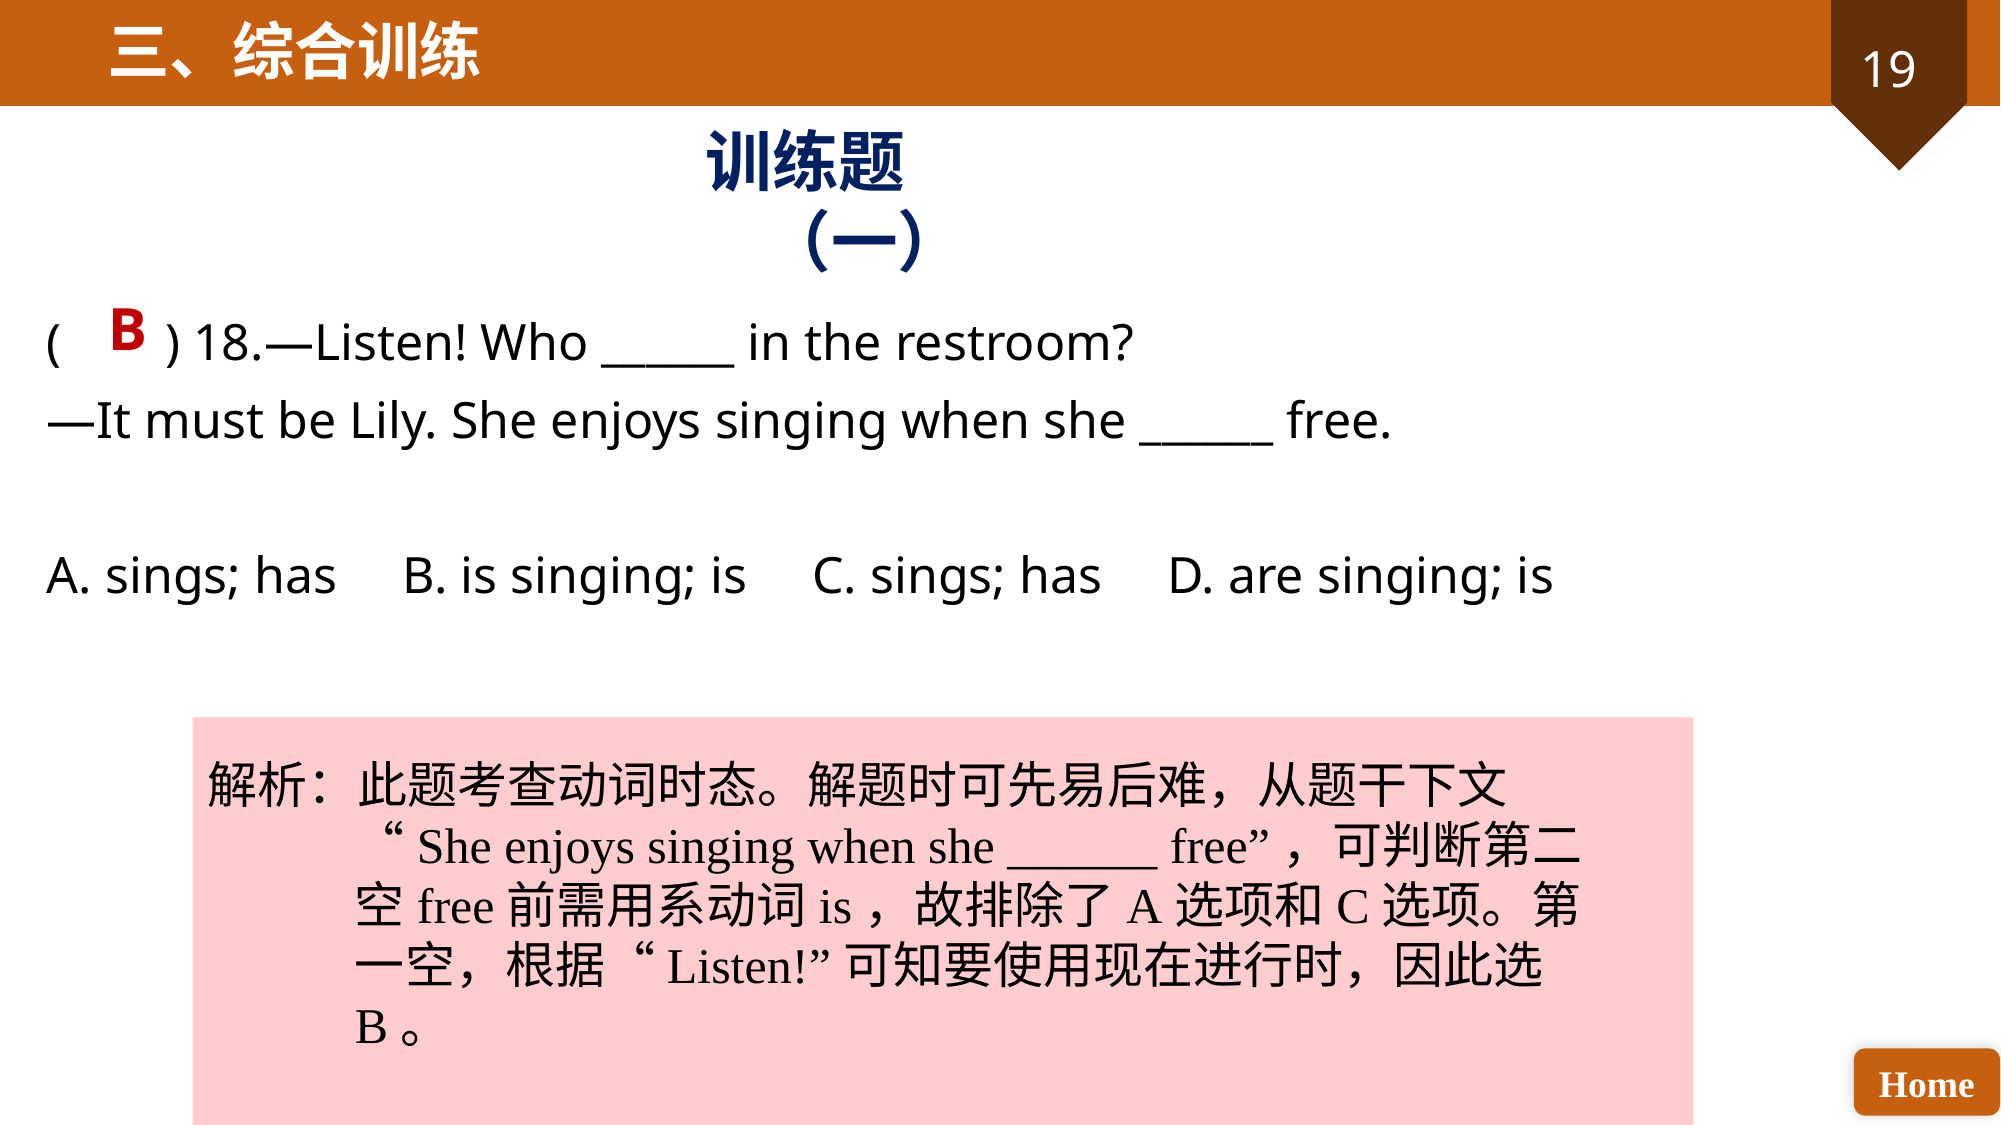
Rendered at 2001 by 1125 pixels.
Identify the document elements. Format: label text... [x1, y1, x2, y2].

text_box 三、综合训练 [92, 5, 564, 95]
text_box B [93, 284, 163, 370]
text_box 解析：此题考查动词时态。解题时可先易后难，从题干下文“She enjoys singing when she ______ free”，可判断第二空free前需用系动词is，故排除了A选项和C选项。第一空，根据“Listen!”可知要使用现在进行时，因此选B。 [192, 746, 1608, 1062]
text_box [191, 716, 1695, 1125]
text_box 训练题（一） [690, 112, 1082, 284]
text_box ( ) 18.—Listen! Who ______ in the restroom? —It must be Lily. She enjoys singing when she ______ free. A. sings; has B. is singing; is C. sings; has D. are singing; is [31, 284, 1960, 612]
